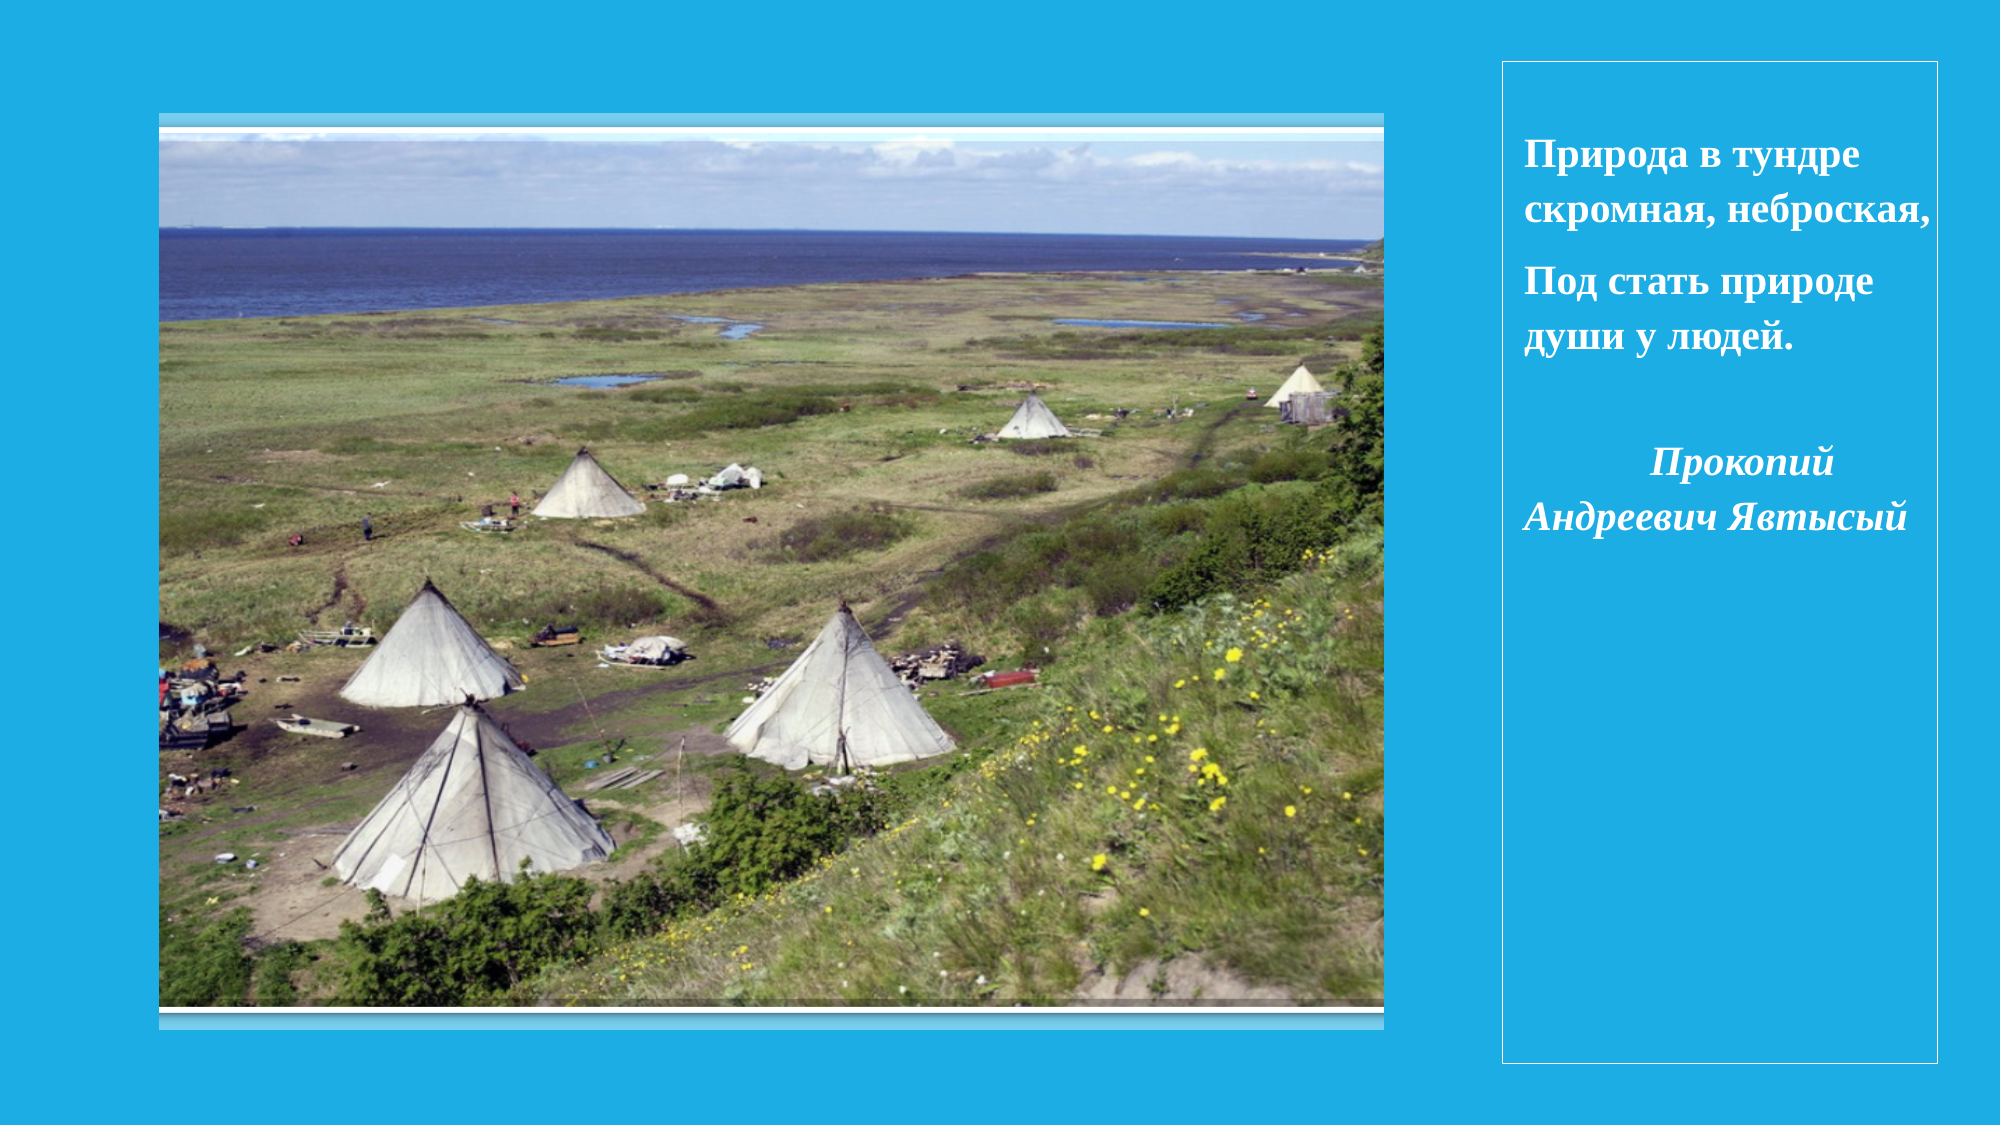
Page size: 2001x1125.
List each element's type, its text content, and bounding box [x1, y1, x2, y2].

picture [159, 113, 1384, 1030]
list Природа в тундре скромная, неброская, Под стать природе души у людей. Прокопий Андреевич Явтысый [1509, 113, 1950, 950]
